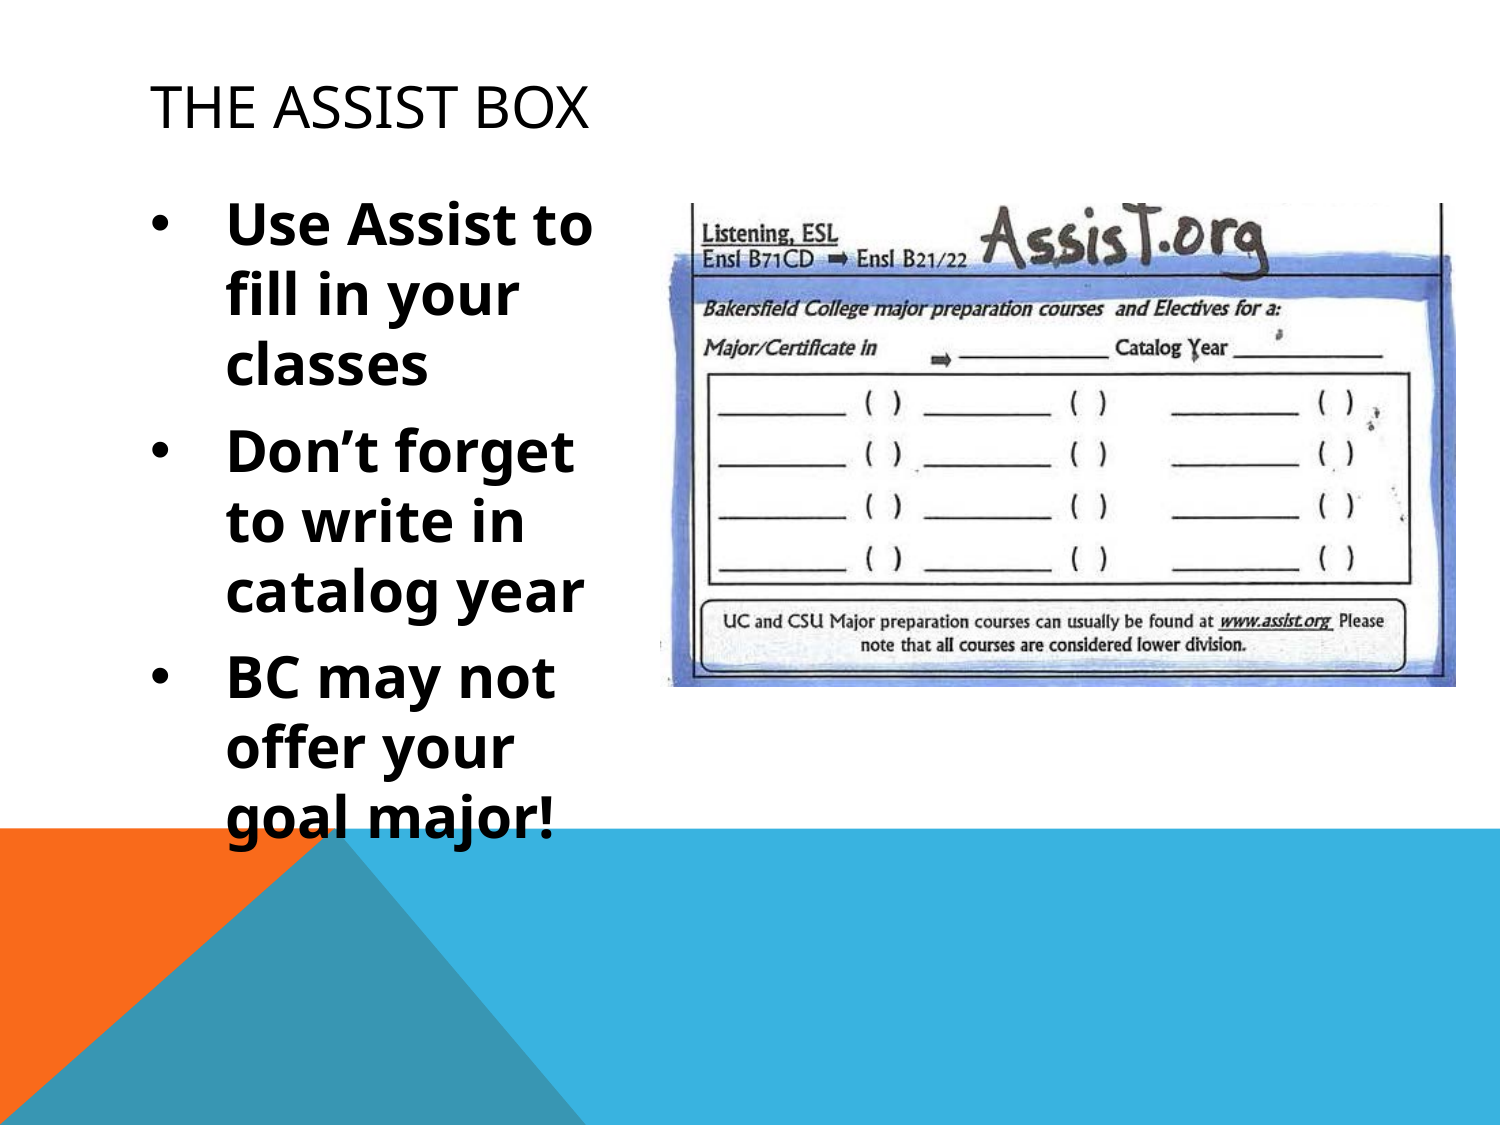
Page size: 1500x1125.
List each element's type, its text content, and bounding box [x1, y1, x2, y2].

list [659, 202, 1457, 704]
list Use Assist to fill in your classes Don’t forget to write in catalog year BC may not offer your goal major! [135, 179, 660, 789]
title The Assist Box [135, 60, 1369, 150]
